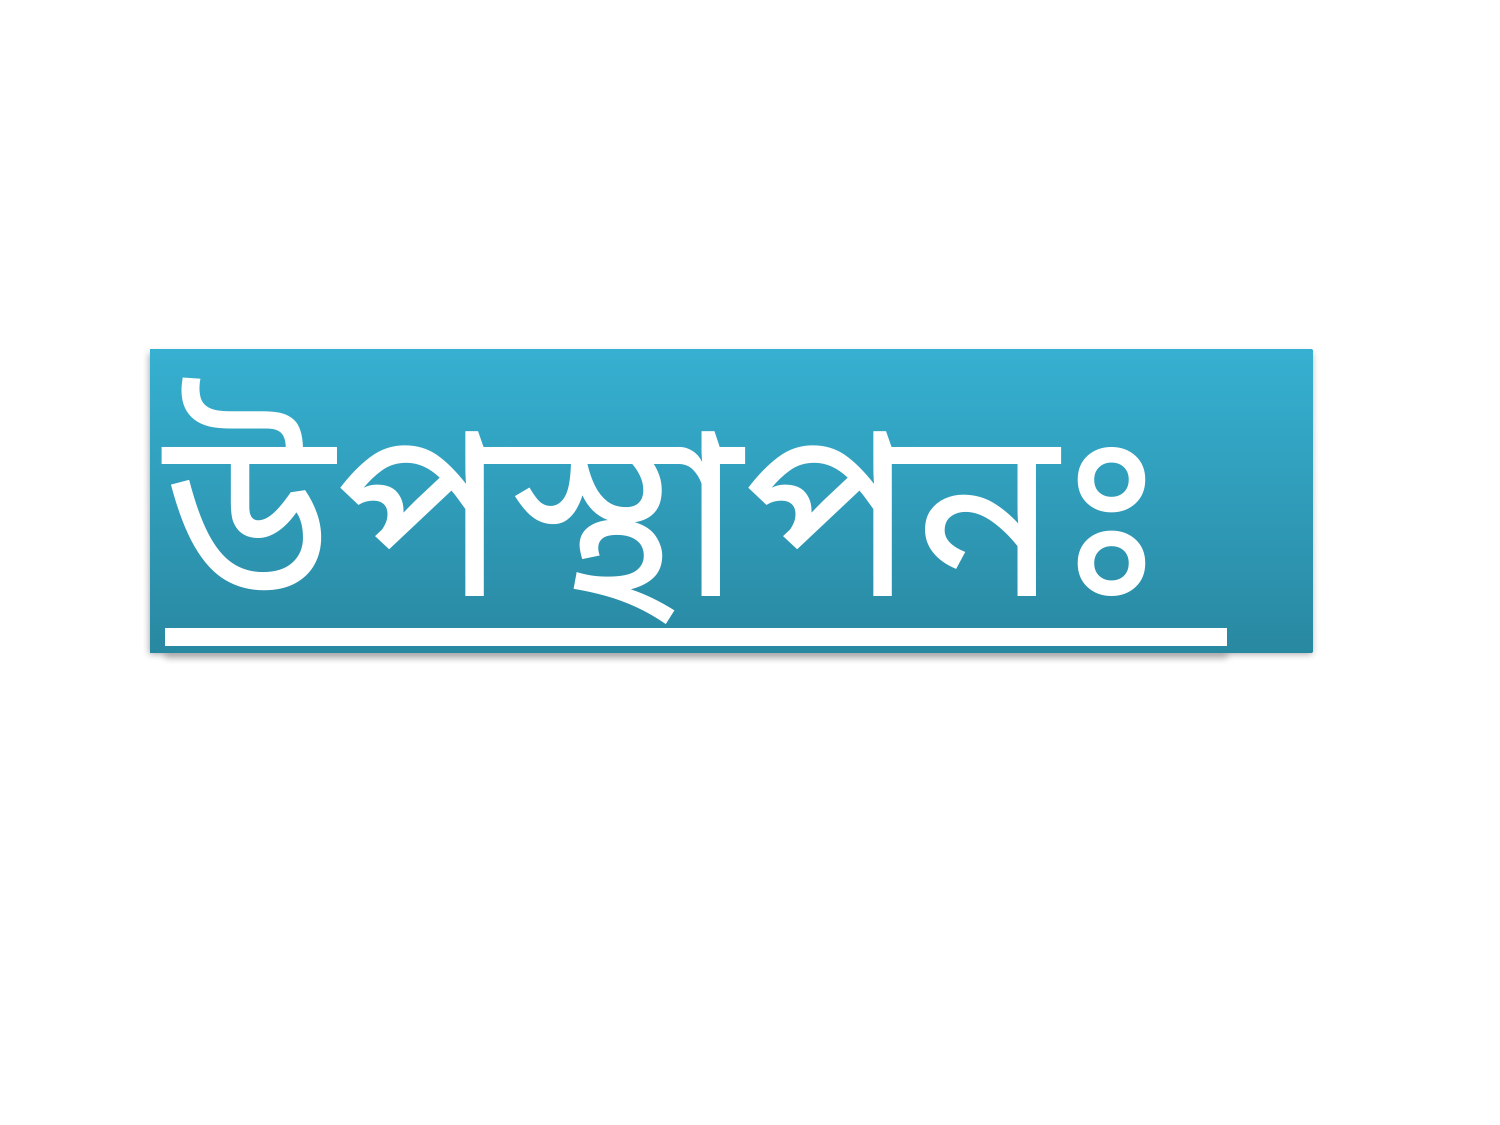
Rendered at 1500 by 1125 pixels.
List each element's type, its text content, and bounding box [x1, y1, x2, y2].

text_box উপস্থাপনঃ [150, 349, 1313, 653]
